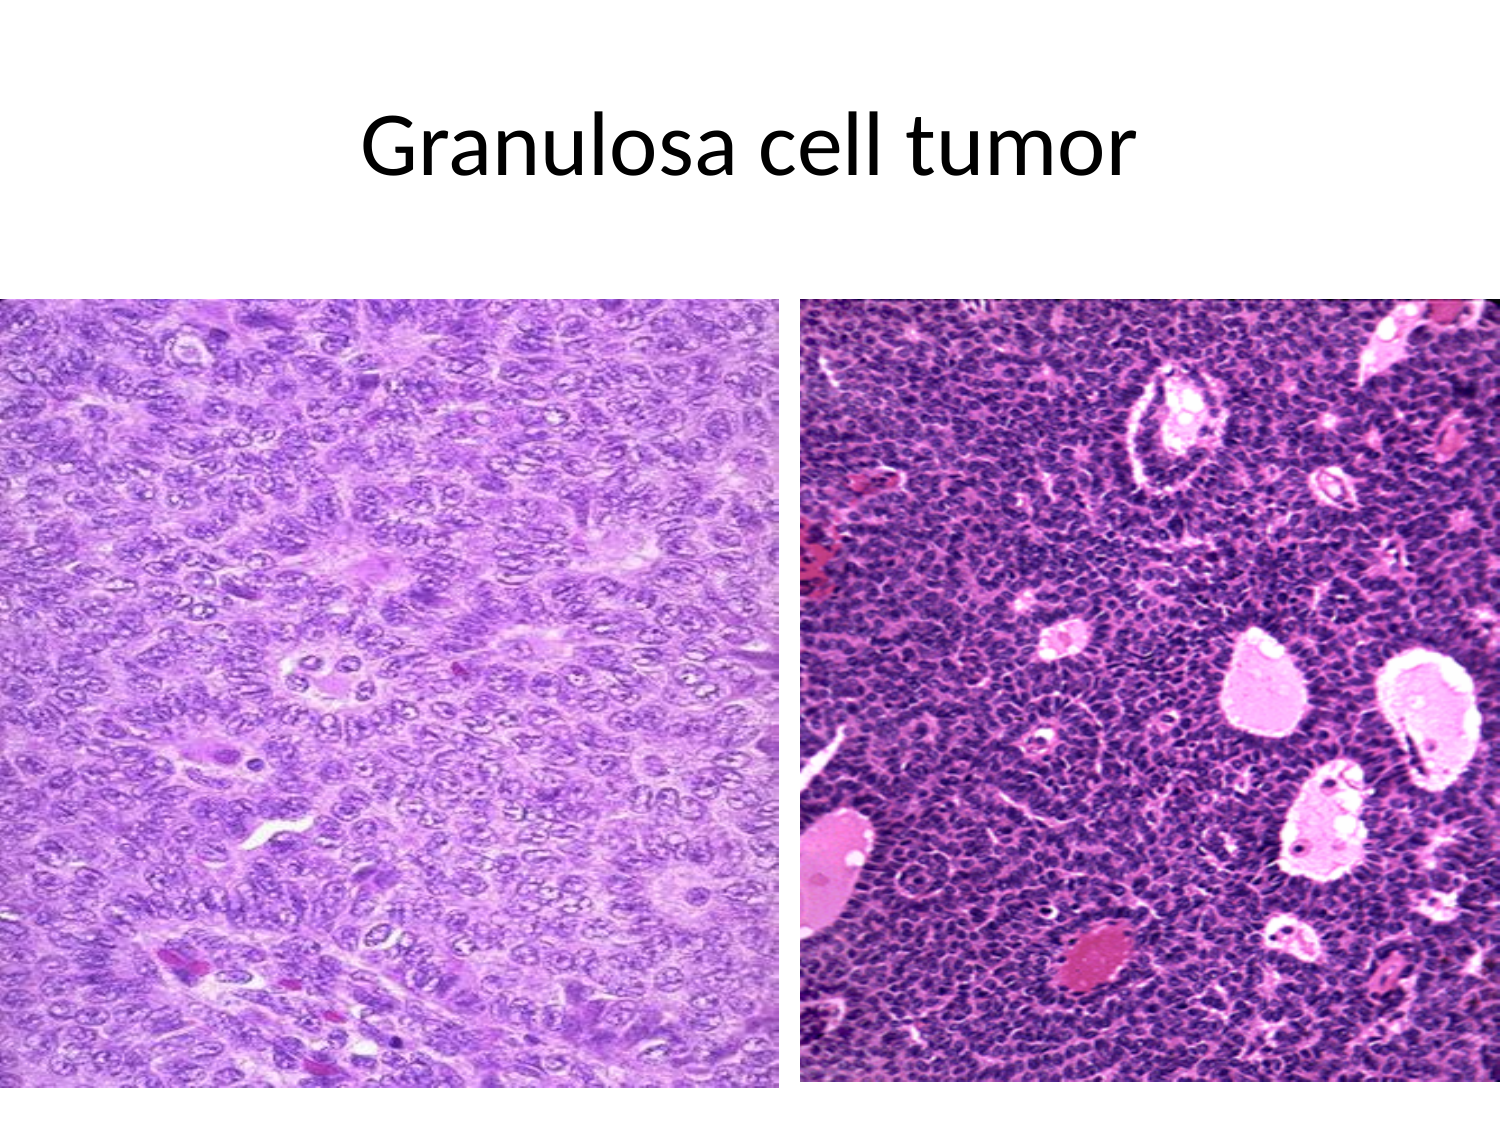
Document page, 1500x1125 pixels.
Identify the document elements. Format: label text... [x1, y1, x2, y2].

title Granulosa cell tumor [75, 45, 1425, 233]
picture [799, 299, 1500, 1082]
picture [0, 299, 779, 1088]
